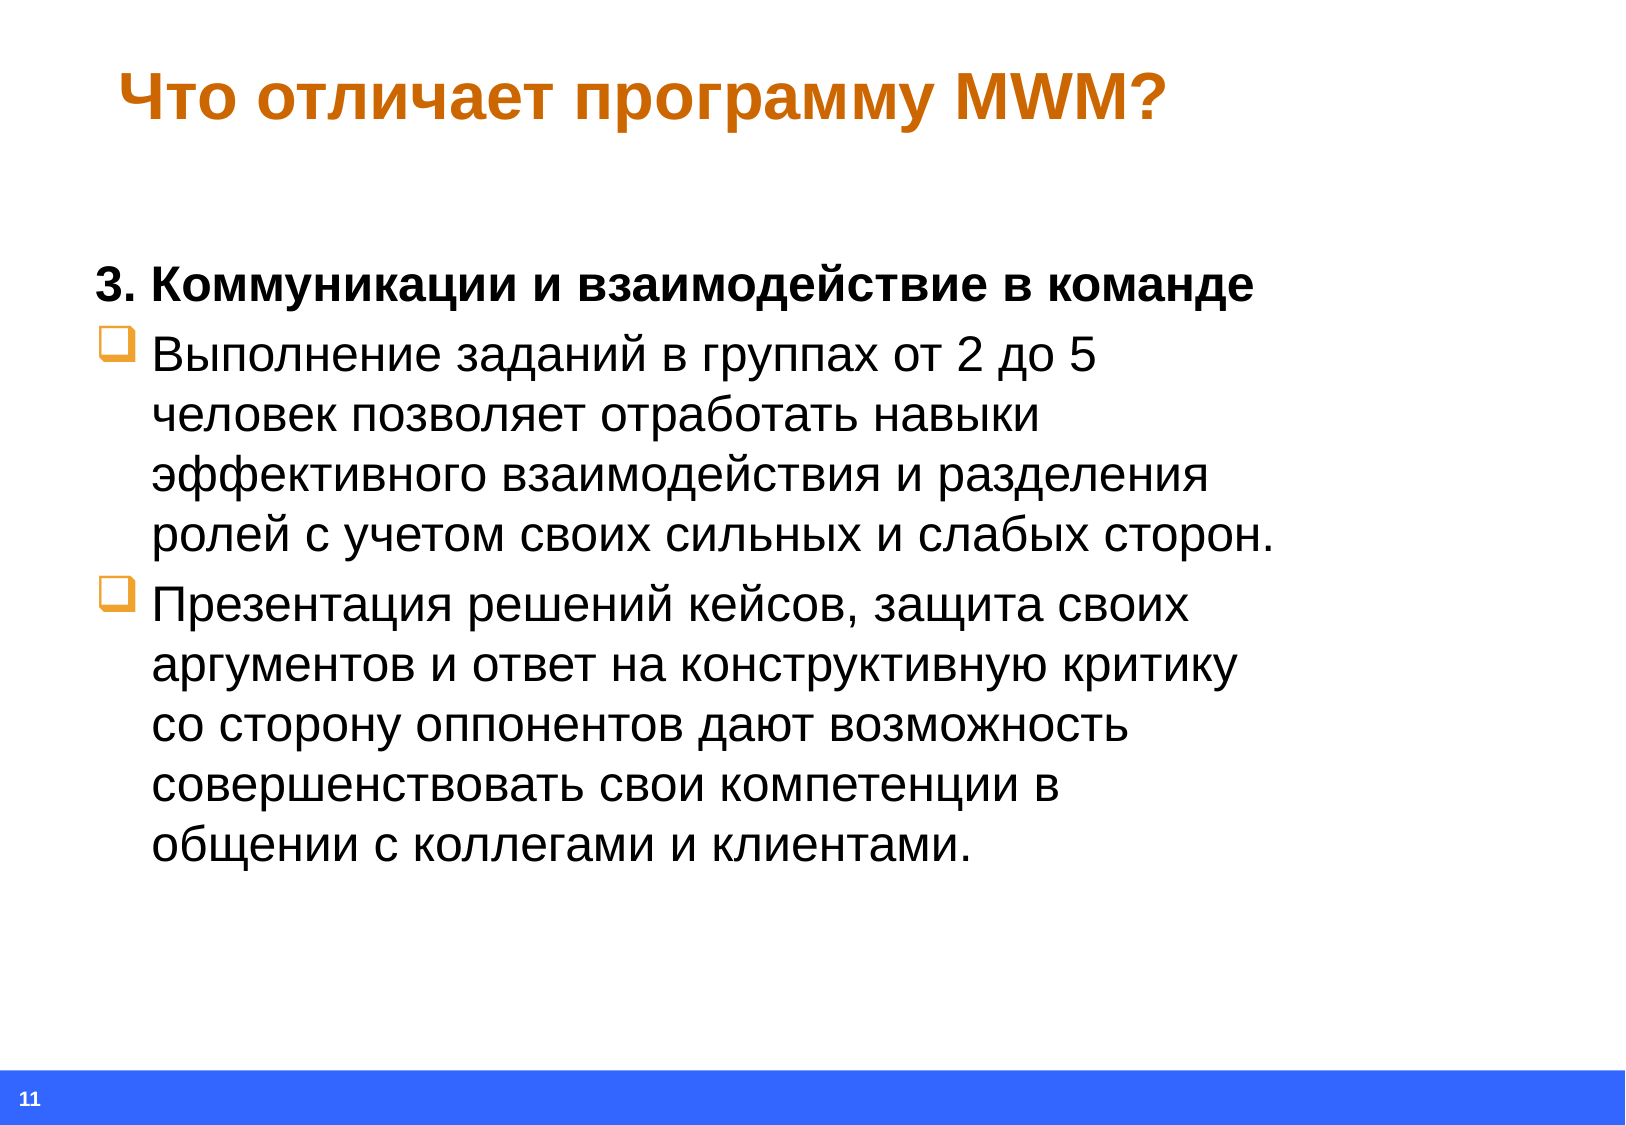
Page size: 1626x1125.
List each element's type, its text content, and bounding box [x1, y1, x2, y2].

list 3. Коммуникации и взаимодействие в команде Выполнение заданий в группах от 2 до 5 человек позволяет отработать навыки эффективного взаимодействия и разделения ролей с учетом своих сильных и слабых сторон. Презентация решений кейсов, защита своих аргументов и ответ на конструктивную критику со сторону оппонентов дают возможность совершенствовать свои компетенции в общении с коллегами и клиентами. [79, 243, 1297, 1048]
slide_number 11 [3, 1070, 96, 1125]
title Что отличает программу MWM? [103, 44, 1546, 142]
